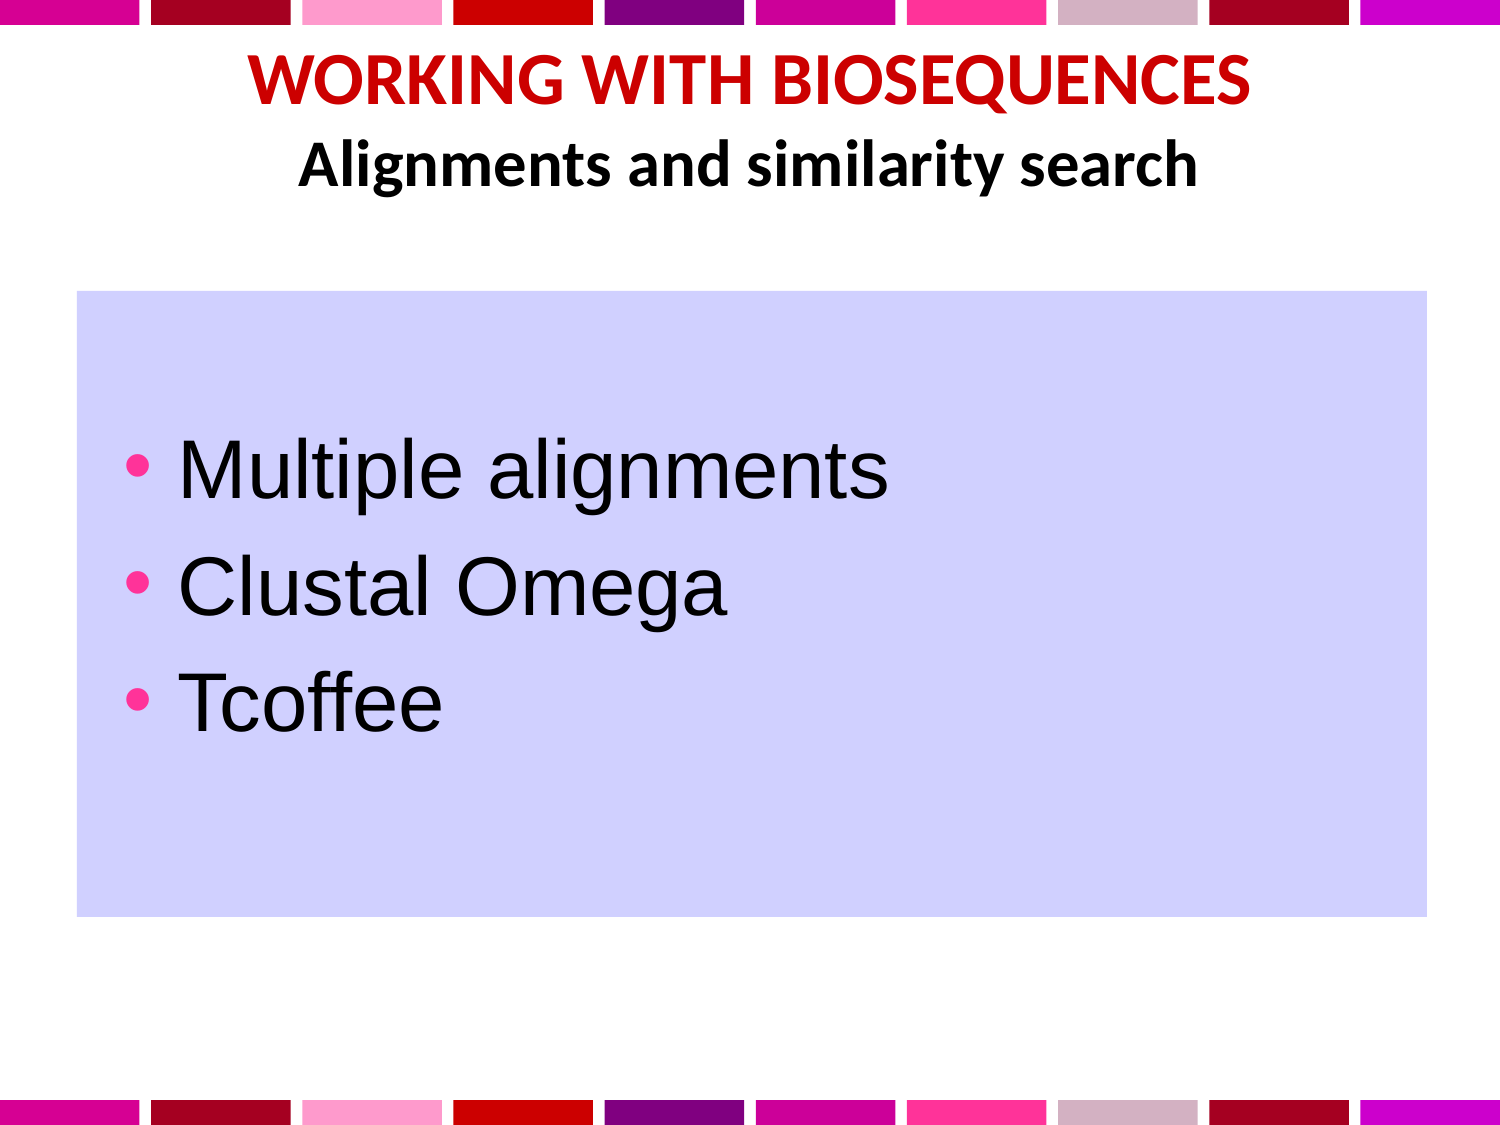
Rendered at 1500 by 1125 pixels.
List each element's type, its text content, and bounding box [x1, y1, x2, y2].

text_box WORKING WITH BIOSEQUENCES Alignments and similarity search [0, 33, 1500, 207]
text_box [0, 0, 1500, 26]
list Multiple alignments Clustal Omega Tcoffee [76, 290, 1427, 917]
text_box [0, 1099, 1500, 1125]
